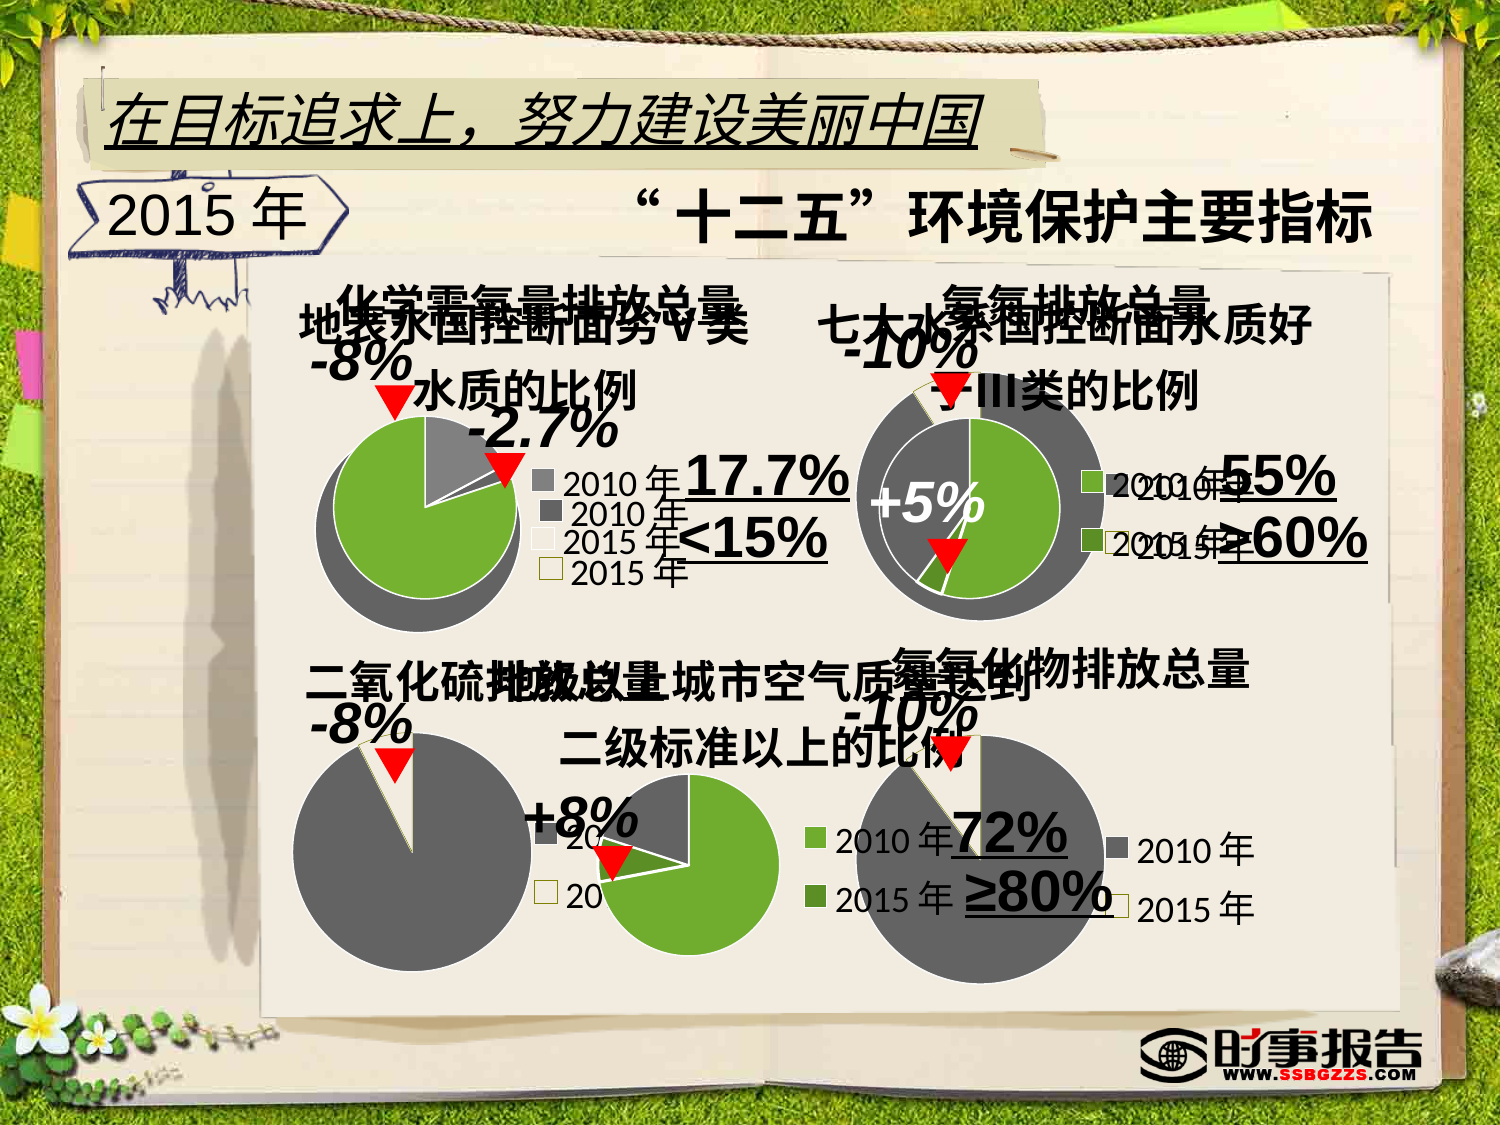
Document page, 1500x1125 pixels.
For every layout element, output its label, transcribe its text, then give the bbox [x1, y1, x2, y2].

chart [209, 246, 1406, 1020]
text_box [76, 66, 1294, 173]
text_box “十二五”环境保护主要指标 [587, 172, 1389, 253]
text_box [68, 148, 349, 315]
picture [0, 0, 1500, 1125]
